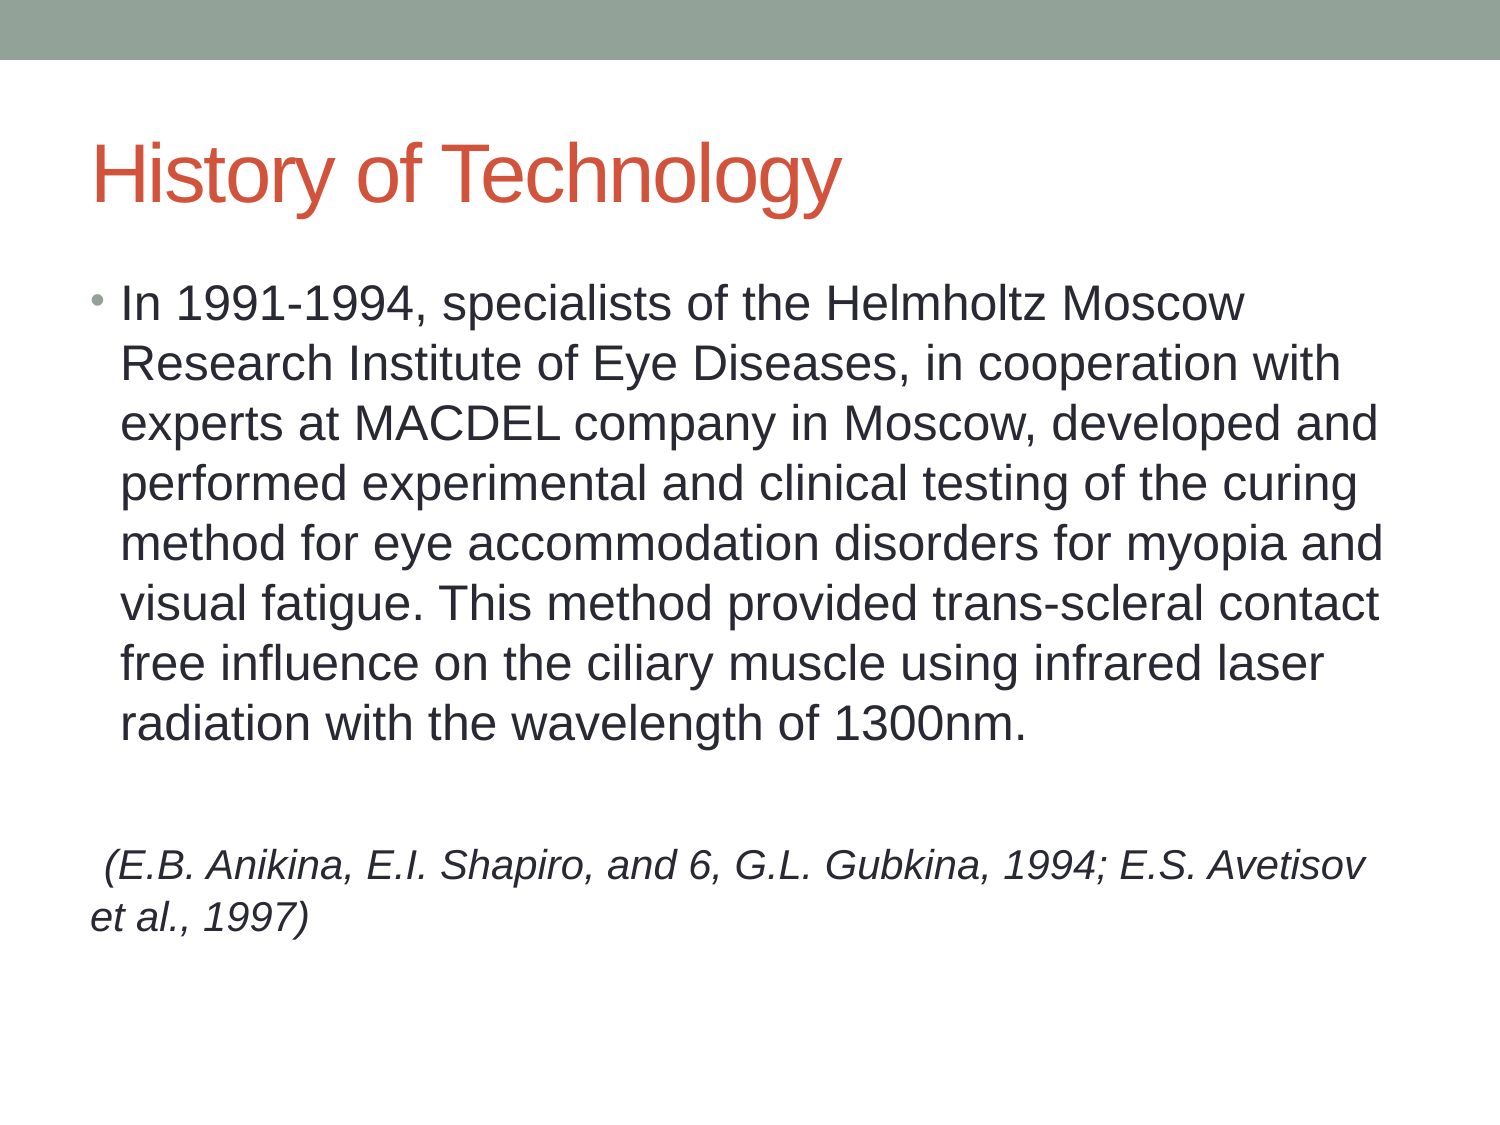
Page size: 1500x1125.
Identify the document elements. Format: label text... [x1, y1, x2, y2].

title History of Technology [75, 87, 1425, 250]
list In 1991-1994, specialists of the Helmholtz Moscow Research Institute of Eye Diseases, in cooperation with experts at MACDEL company in Moscow, developed and performed experimental and clinical testing of the curing method for eye accommodation disorders for myopia and visual fatigue. This method provided trans-scleral contact free influence on the ciliary muscle using infrared laser radiation with the wavelength of 1300nm. (E.B. Anikina, E.I. Shapiro, and 6, G.L. Gubkina, 1994; E.S. Avetisov et al., 1997) [75, 262, 1425, 1063]
